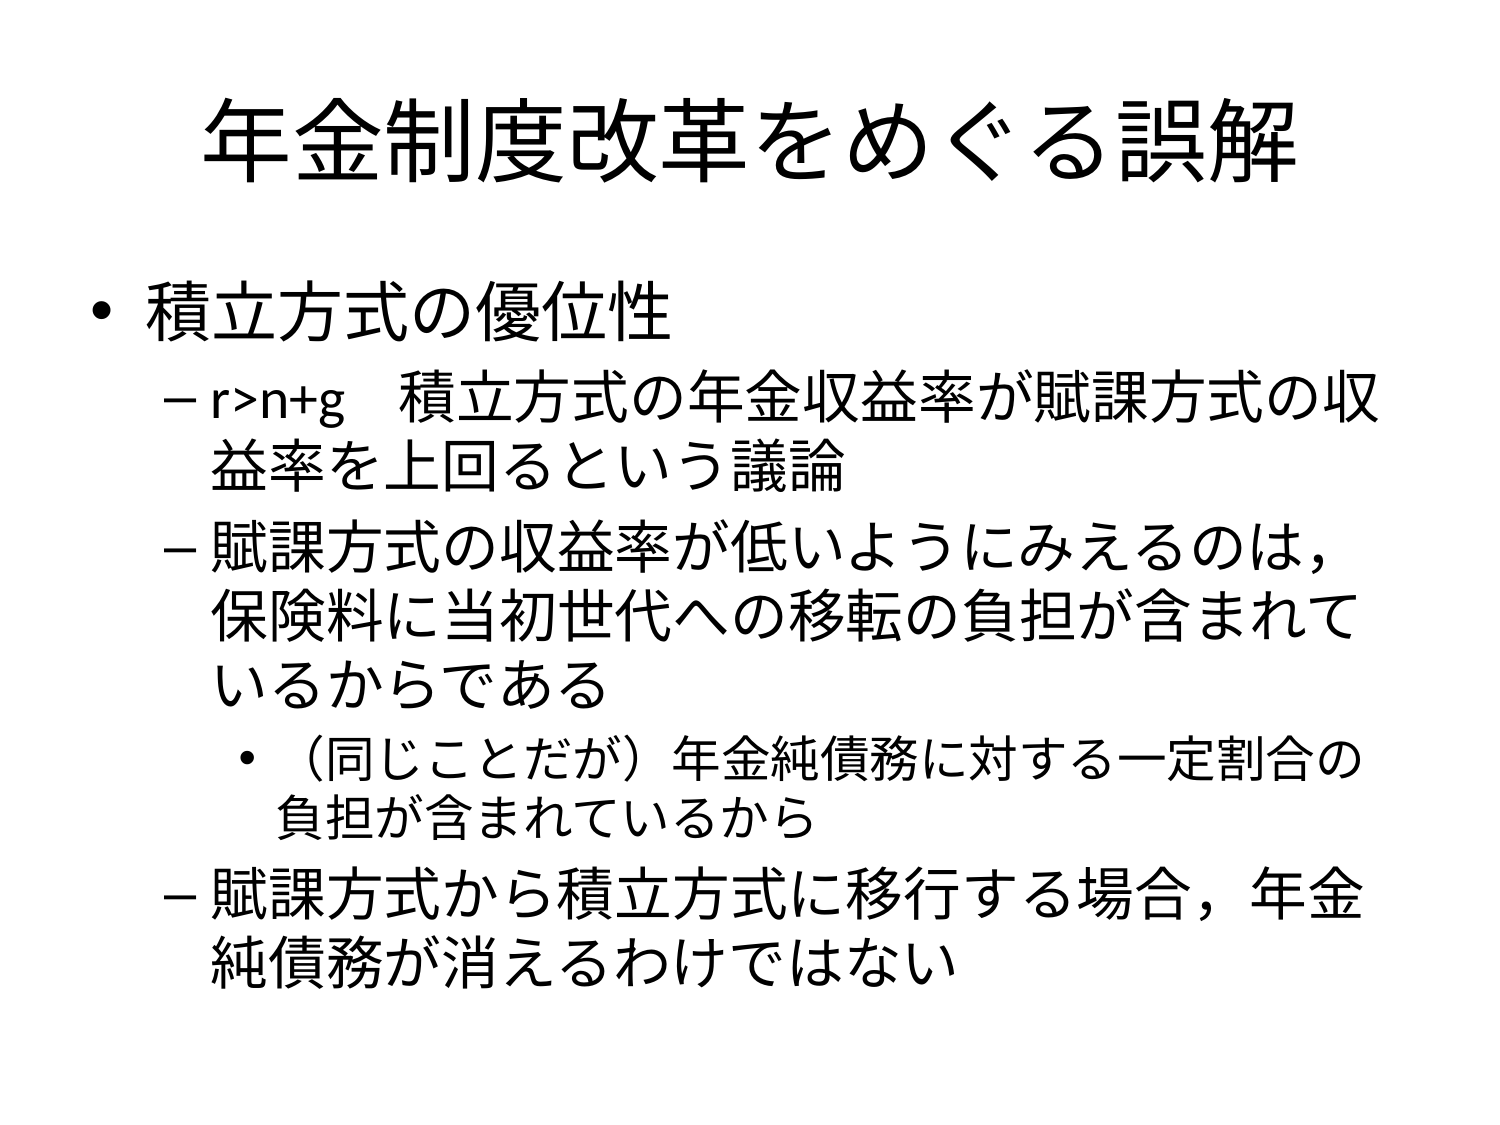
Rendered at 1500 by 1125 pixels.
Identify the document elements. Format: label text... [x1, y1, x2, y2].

title 年金制度改革をめぐる誤解 [75, 45, 1425, 233]
list 積立方式の優位性 r>n+g 積立方式の年金収益率が賦課方式の収益率を上回るという議論 賦課方式の収益率が低いようにみえるのは，保険料に当初世代への移転の負担が含まれているからである （同じことだが）年金純債務に対する一定割合の負担が含まれているから 賦課方式から積立方式に移行する場合，年金純債務が消えるわけではない [75, 262, 1425, 1005]
